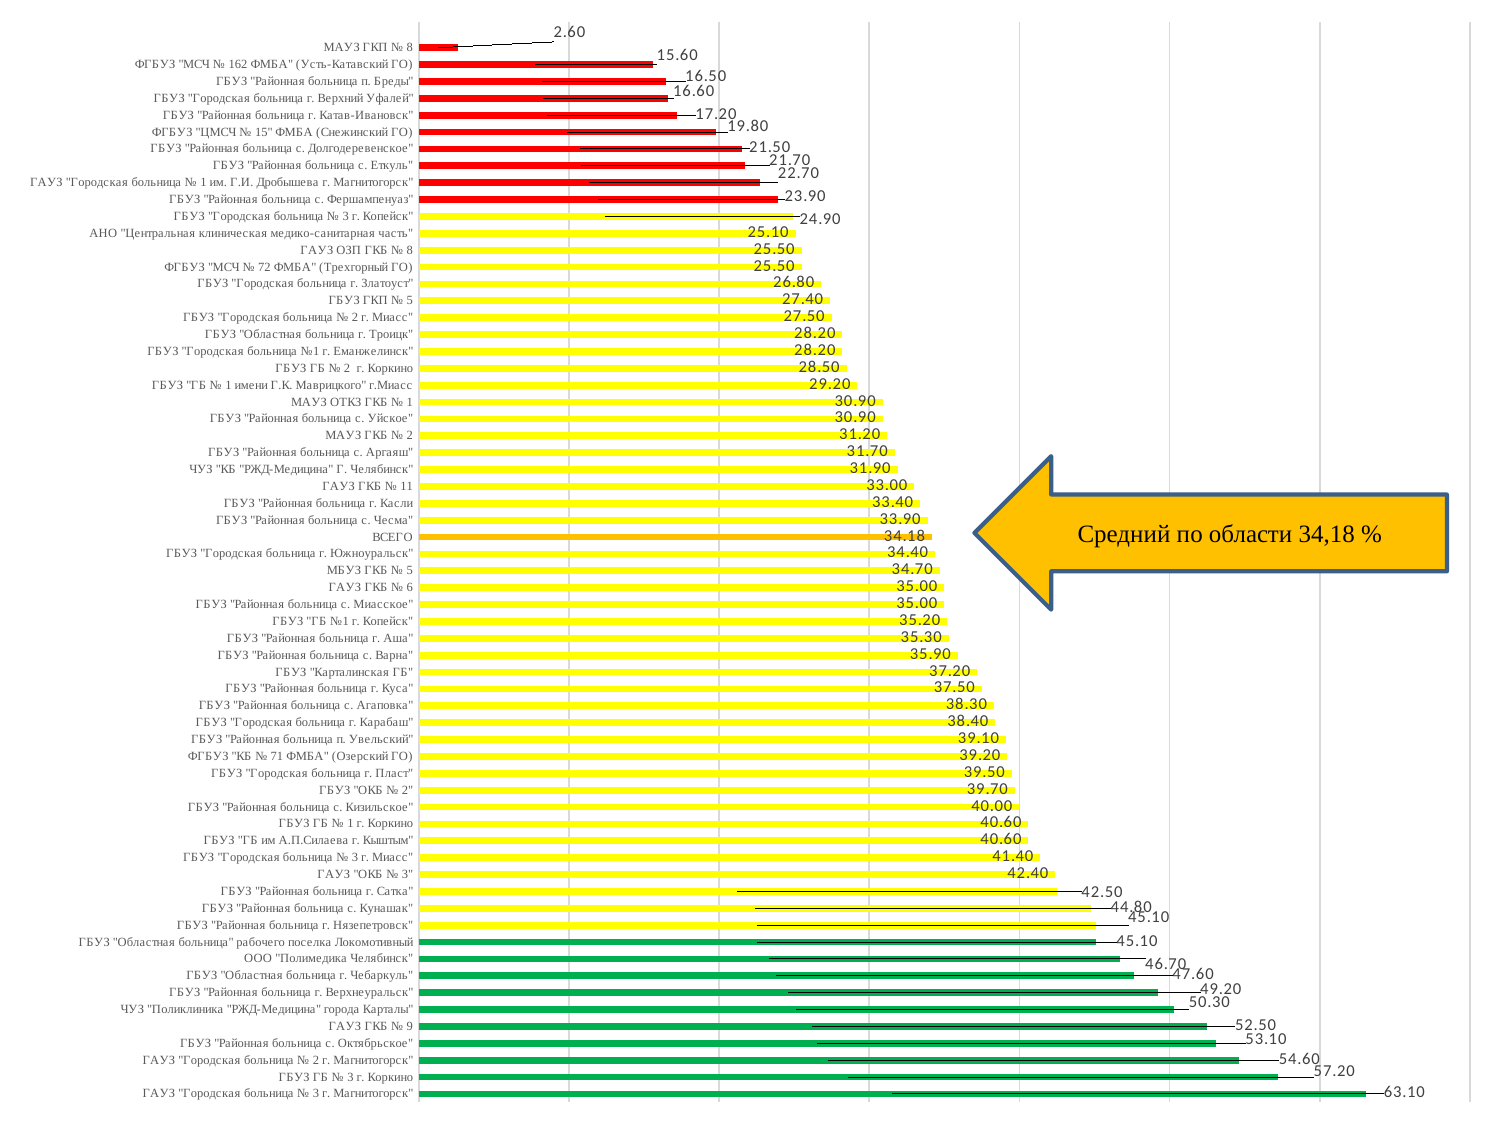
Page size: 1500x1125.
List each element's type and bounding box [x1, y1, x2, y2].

chart [0, 0, 1500, 1125]
